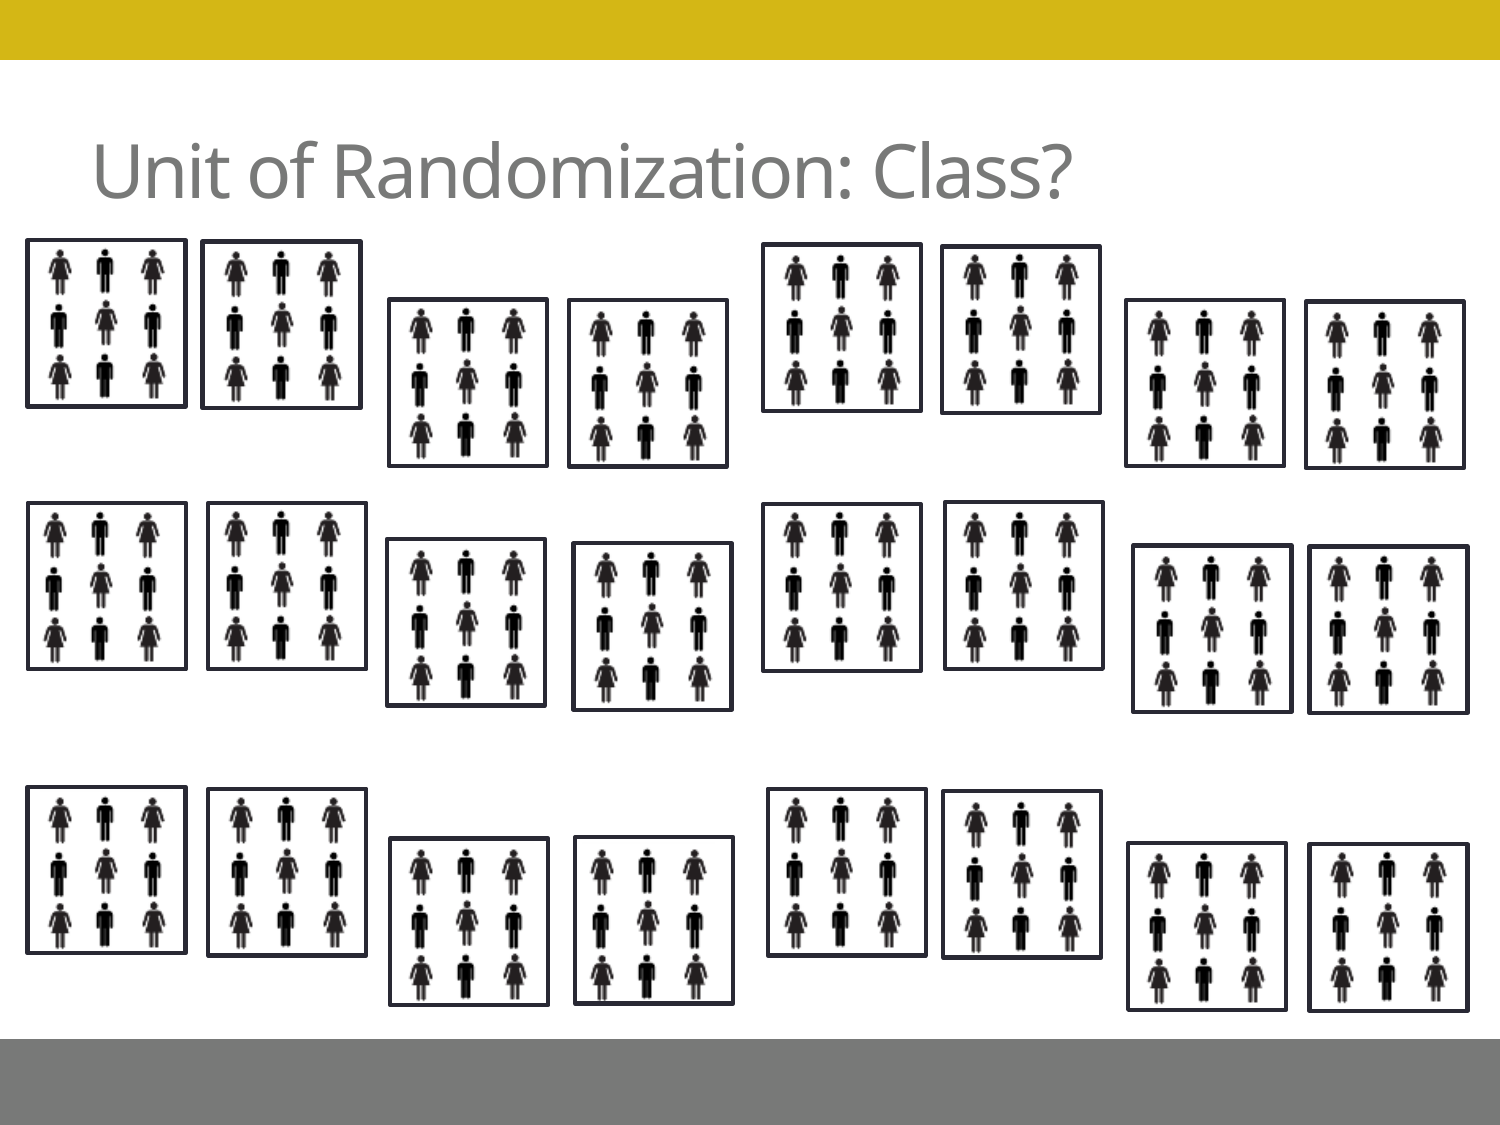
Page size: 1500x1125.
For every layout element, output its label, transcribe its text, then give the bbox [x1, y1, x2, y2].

text_box [25, 238, 188, 409]
text_box [1307, 842, 1325, 1013]
picture [1139, 846, 1272, 1009]
text_box [567, 298, 729, 469]
picture [581, 303, 714, 467]
text_box [1126, 841, 1288, 1012]
picture [401, 300, 534, 464]
text_box [1089, 244, 1102, 415]
picture [35, 505, 168, 668]
text_box [206, 501, 219, 671]
text_box [1131, 543, 1294, 714]
text_box [941, 789, 1103, 960]
picture [586, 545, 719, 708]
picture [956, 795, 1089, 958]
picture [954, 505, 1087, 668]
picture [401, 842, 534, 1006]
text_box [206, 787, 224, 958]
picture [1146, 549, 1279, 713]
text_box [26, 501, 188, 671]
picture [1317, 305, 1450, 469]
picture [582, 842, 715, 1006]
picture [1319, 549, 1452, 713]
picture [40, 790, 173, 954]
title Unit of Randomization: Class? [75, 87, 1425, 250]
text_box [940, 244, 957, 415]
picture [775, 790, 909, 954]
text_box [571, 541, 734, 712]
picture [40, 242, 173, 406]
text_box [387, 297, 404, 468]
text_box [1304, 299, 1466, 470]
text_box [388, 836, 550, 1007]
text_box [1307, 544, 1470, 715]
picture [774, 505, 908, 668]
text_box [200, 239, 363, 410]
text_box [1457, 842, 1470, 1013]
picture [1322, 845, 1455, 1008]
picture [401, 542, 534, 706]
text_box [351, 501, 368, 671]
picture [221, 790, 354, 954]
text_box [910, 787, 928, 958]
picture [216, 504, 349, 667]
text_box [536, 297, 549, 468]
picture [775, 248, 909, 412]
text_box [385, 537, 547, 708]
text_box [25, 785, 188, 955]
text_box [761, 242, 923, 413]
picture [954, 247, 1087, 411]
text_box [943, 500, 1105, 671]
picture [216, 244, 349, 407]
text_box [573, 835, 735, 1006]
text_box [909, 502, 923, 673]
text_box [1124, 298, 1286, 468]
text_box [356, 787, 368, 958]
picture [1139, 303, 1272, 467]
text_box [761, 502, 778, 673]
text_box [766, 787, 779, 958]
